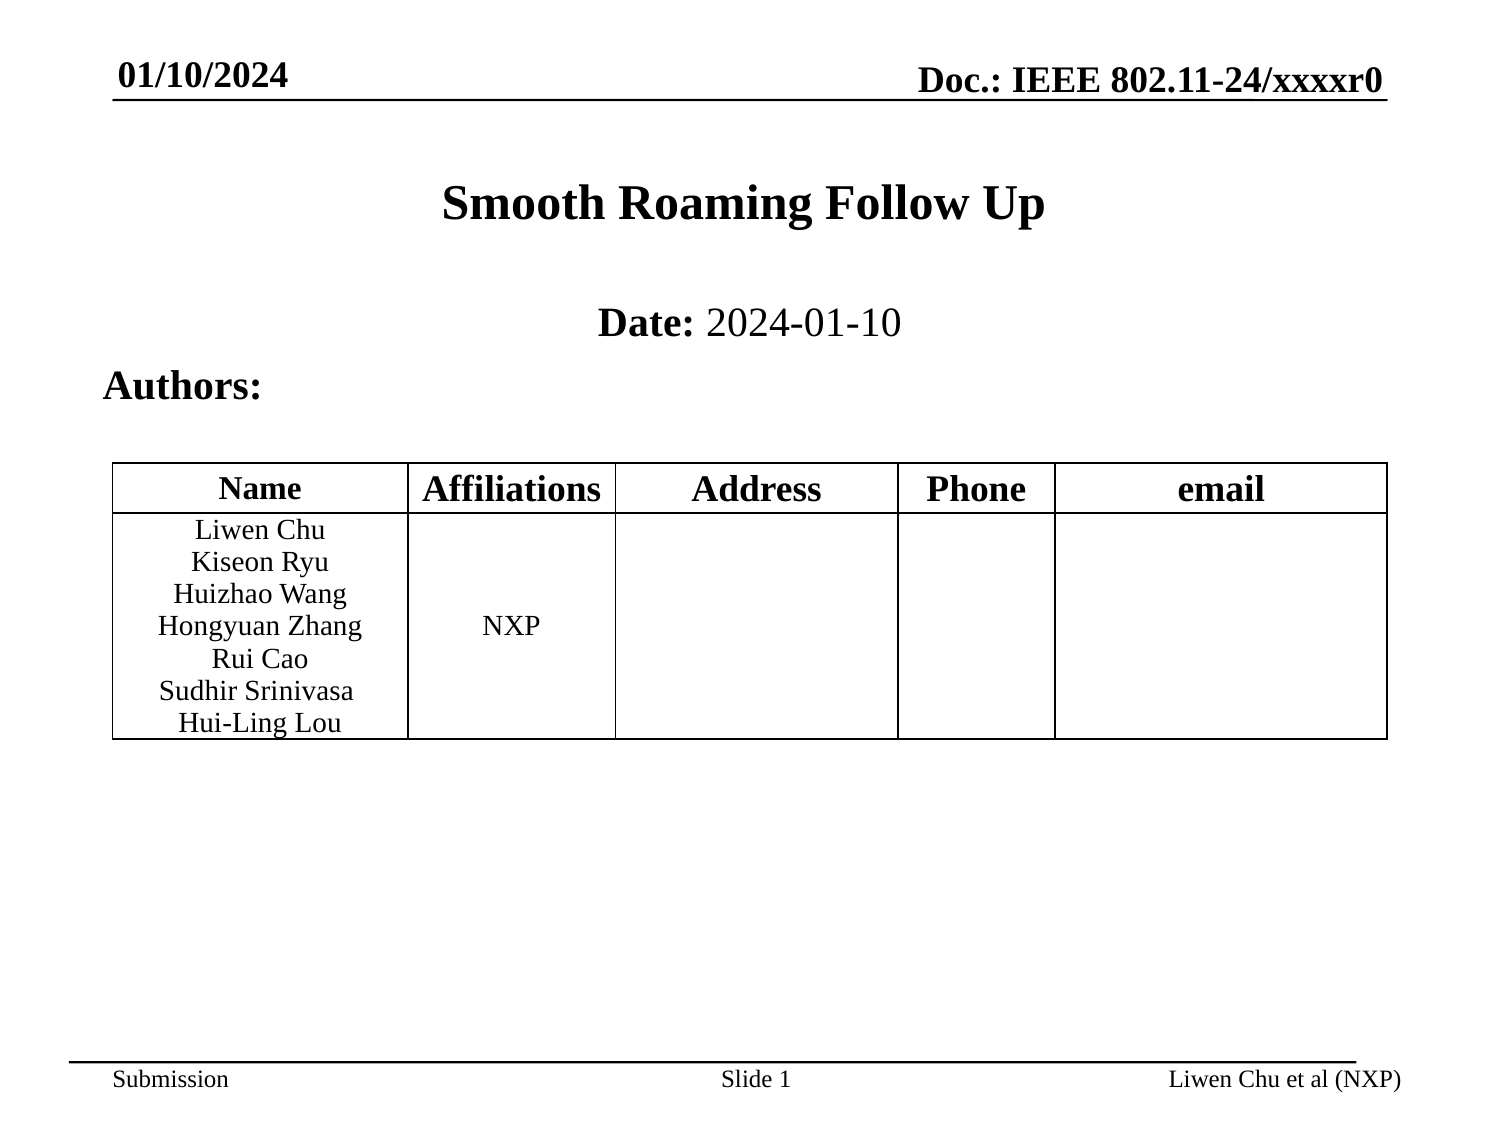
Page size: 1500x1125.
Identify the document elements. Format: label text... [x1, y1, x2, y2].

table_header email [1056, 464, 1386, 512]
table_cell [899, 514, 1054, 738]
title Smooth Roaming Follow Up [62, 112, 1426, 288]
table_header Phone [899, 464, 1054, 512]
table_header Affiliations [409, 464, 615, 512]
slide_number Slide 1 [712, 1061, 800, 1093]
table_cell [1056, 514, 1386, 738]
table_cell Liwen Chu Kiseon Ryu Huizhao Wang Hongyuan Zhang Rui Cao Sudhir Srinivasa Hui-Ling Lou [113, 514, 407, 738]
table_cell [616, 514, 897, 738]
table_header Address [616, 464, 897, 512]
table_cell NXP [409, 514, 615, 738]
list Date: 2024-01-10 [112, 287, 1388, 351]
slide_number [117, 49, 291, 96]
footer Liwen Chu et al (NXP) [1165, 1061, 1402, 1093]
table_header Name [113, 464, 407, 512]
text_box Authors: [87, 349, 325, 413]
